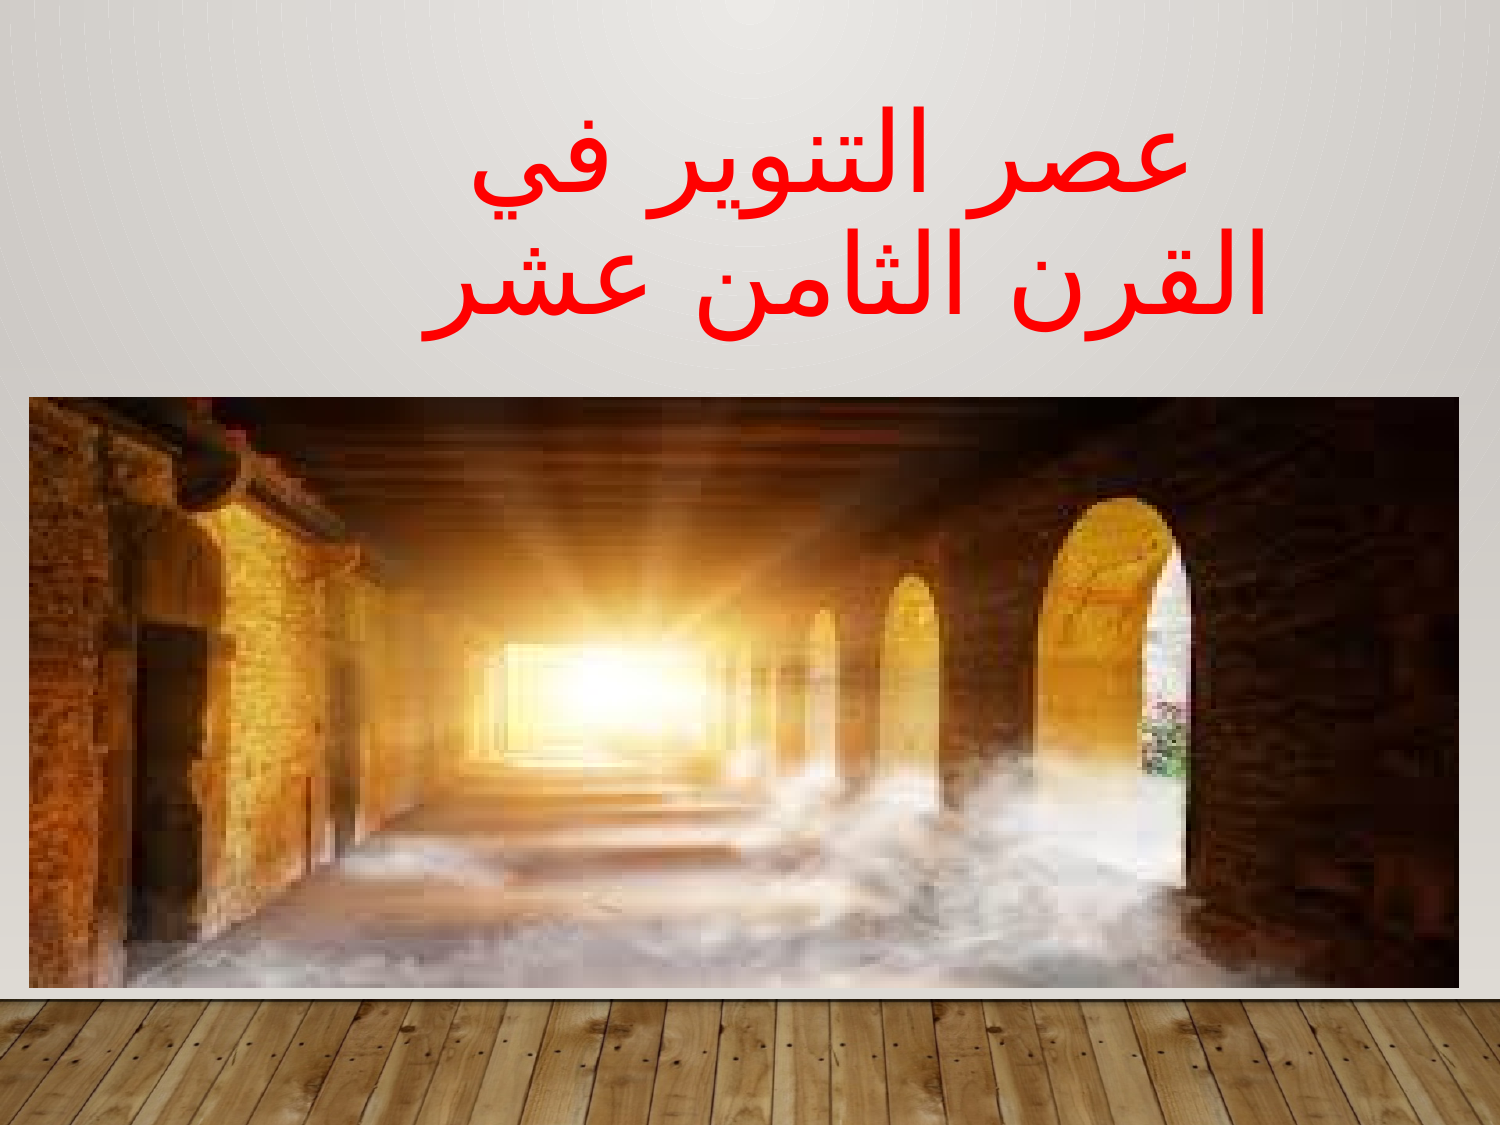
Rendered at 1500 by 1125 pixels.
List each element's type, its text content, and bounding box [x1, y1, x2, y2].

picture [0, 999, 1500, 1125]
title عصر التنوير في القرن الثامن عشر [371, 54, 1294, 396]
picture [29, 396, 1459, 988]
